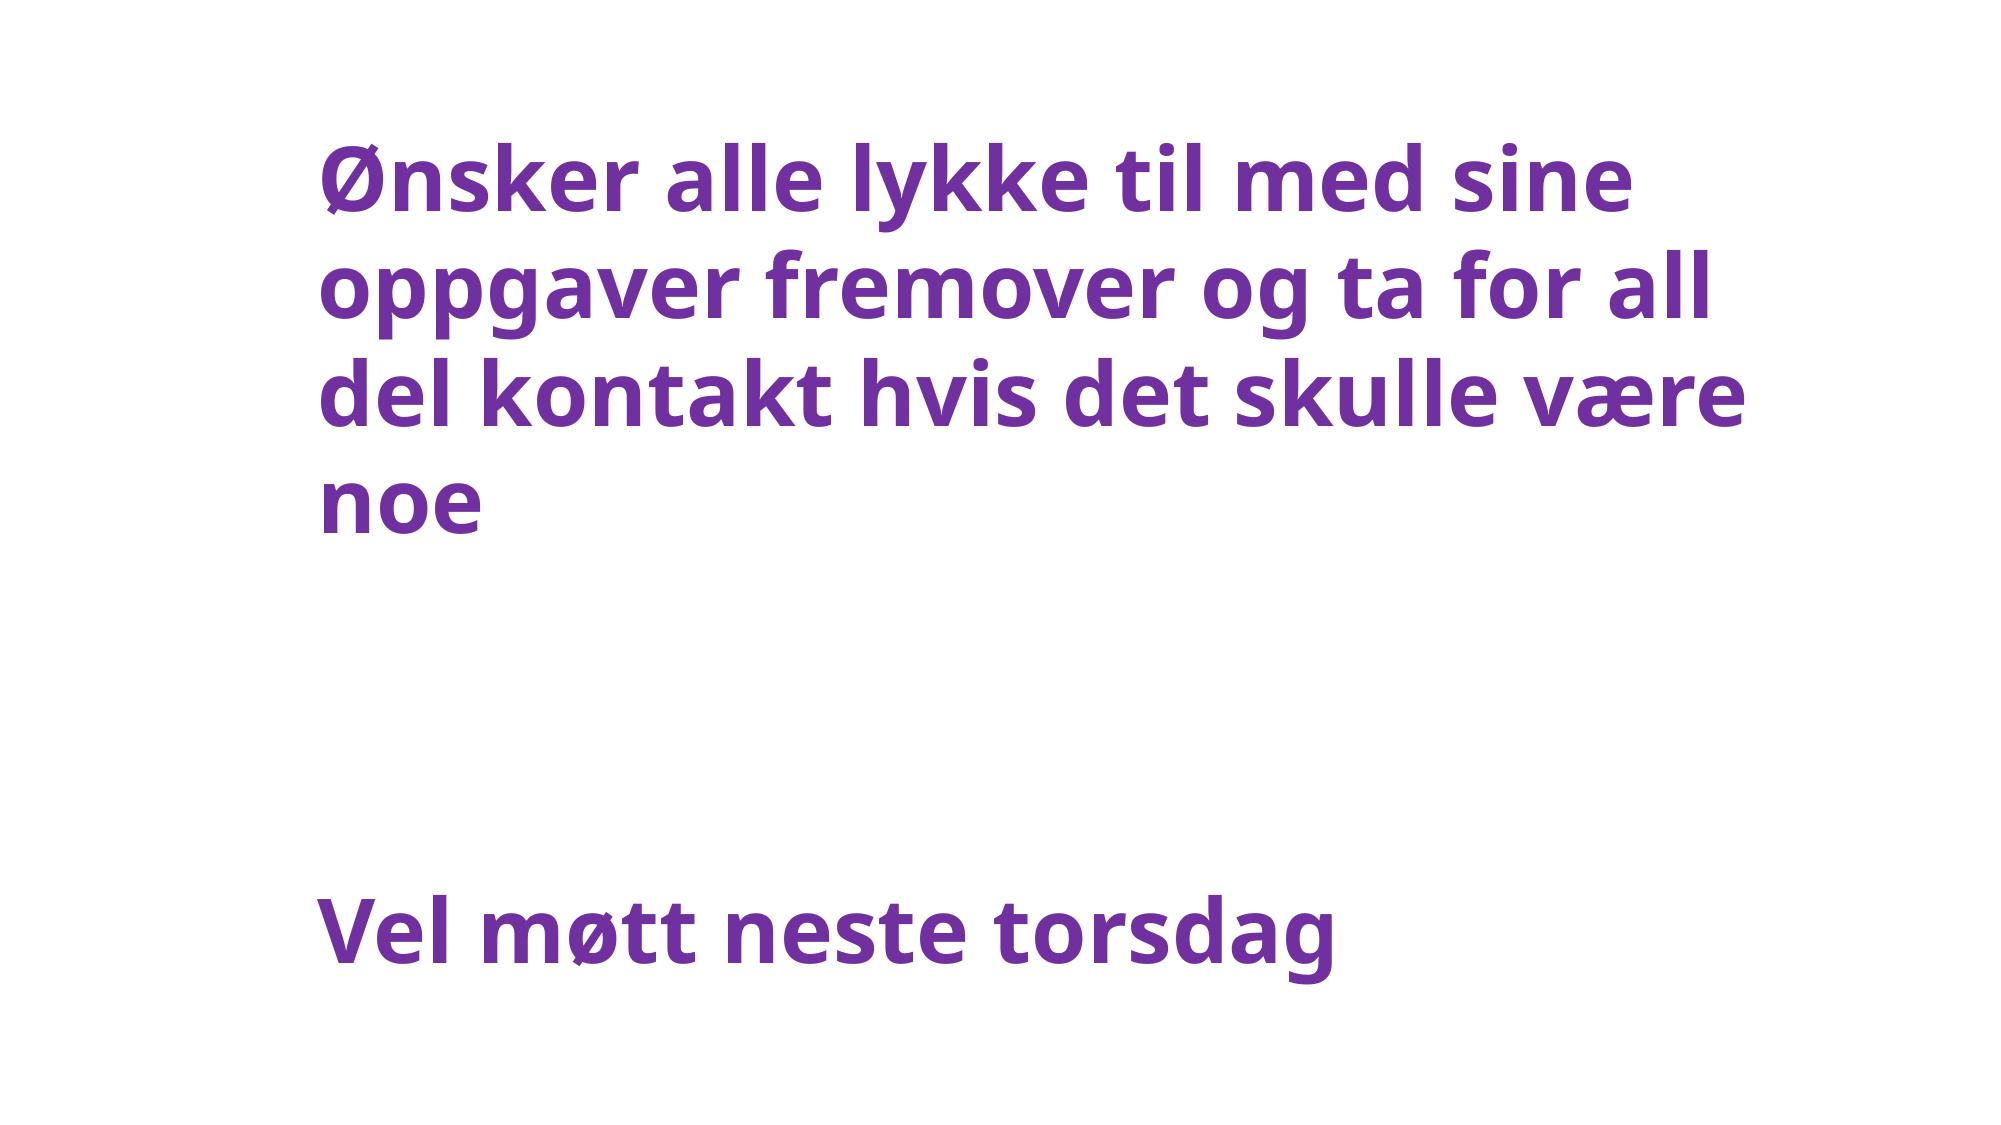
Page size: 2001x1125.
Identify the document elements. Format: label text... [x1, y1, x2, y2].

text_box Ønsker alle lykke til med sine oppgaver fremover og ta for all del kontakt hvis det skulle være noe Vel møtt neste torsdag [302, 114, 1774, 989]
